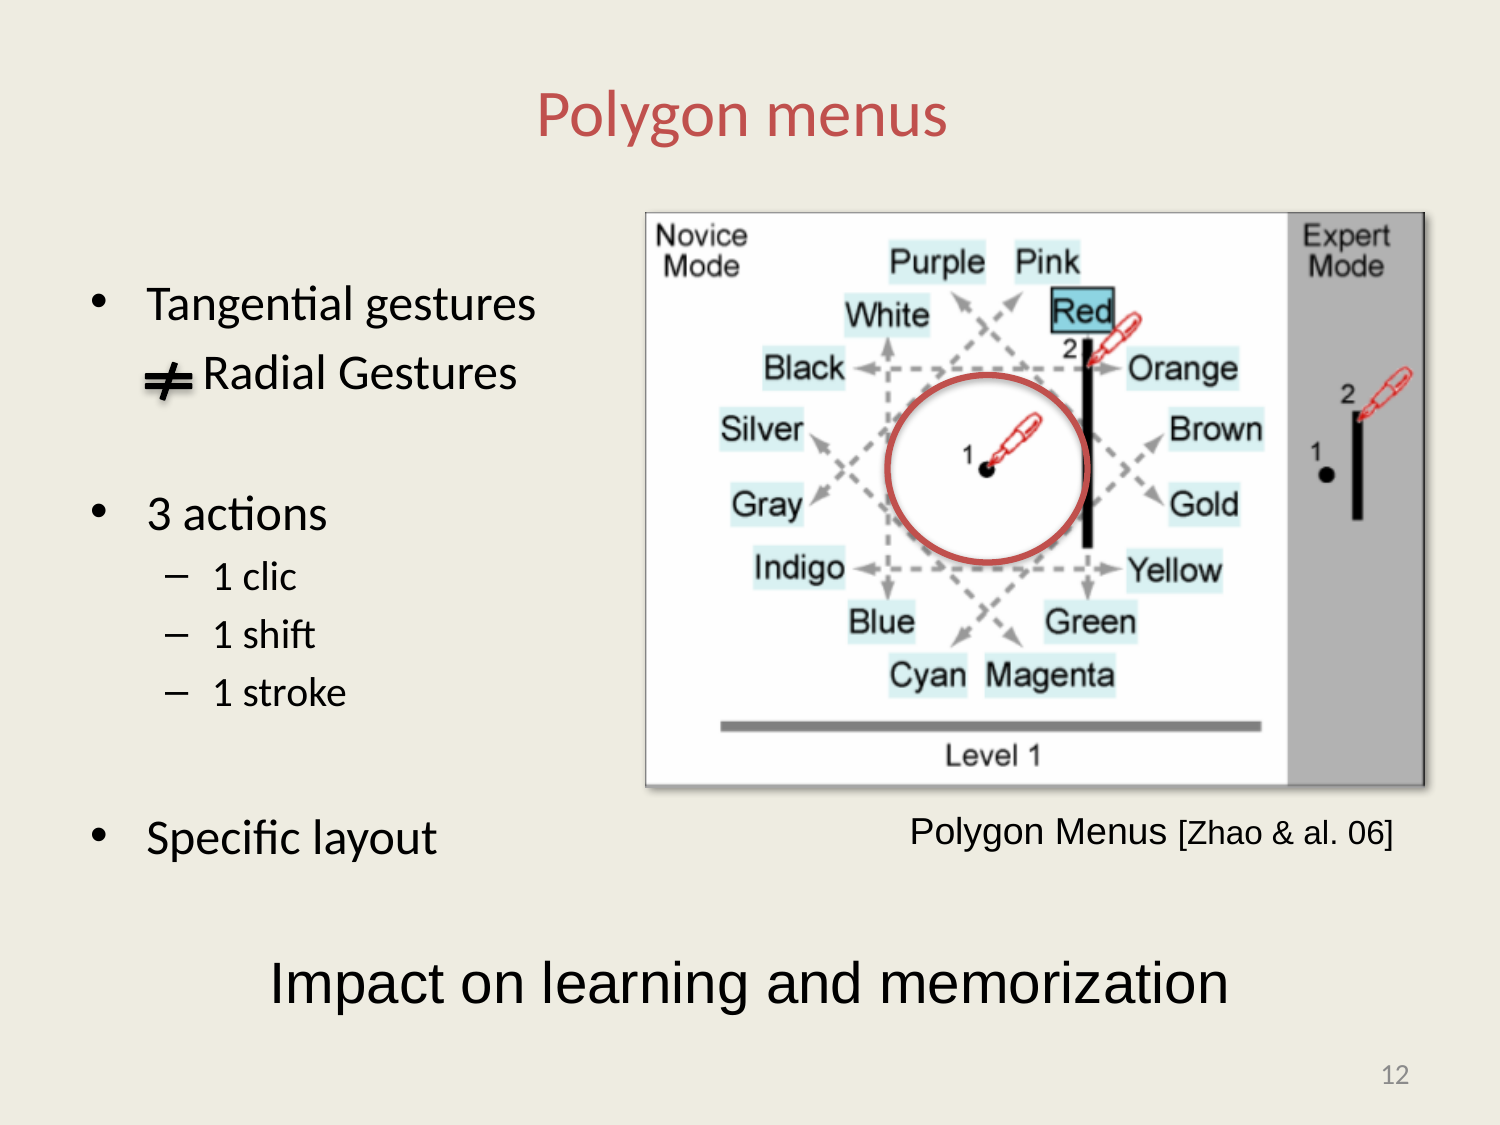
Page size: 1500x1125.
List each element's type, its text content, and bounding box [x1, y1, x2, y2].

text_box Impact on learning and memorization [254, 937, 1246, 1023]
title Polygon menus [74, 44, 1426, 176]
slide_number 12 [1074, 1042, 1425, 1103]
list Tangential gestures Radial Gestures 3 actions 1 clic 1 shift 1 stroke Specific layout [74, 262, 1426, 938]
text_box [144, 361, 193, 401]
picture [645, 212, 1426, 788]
